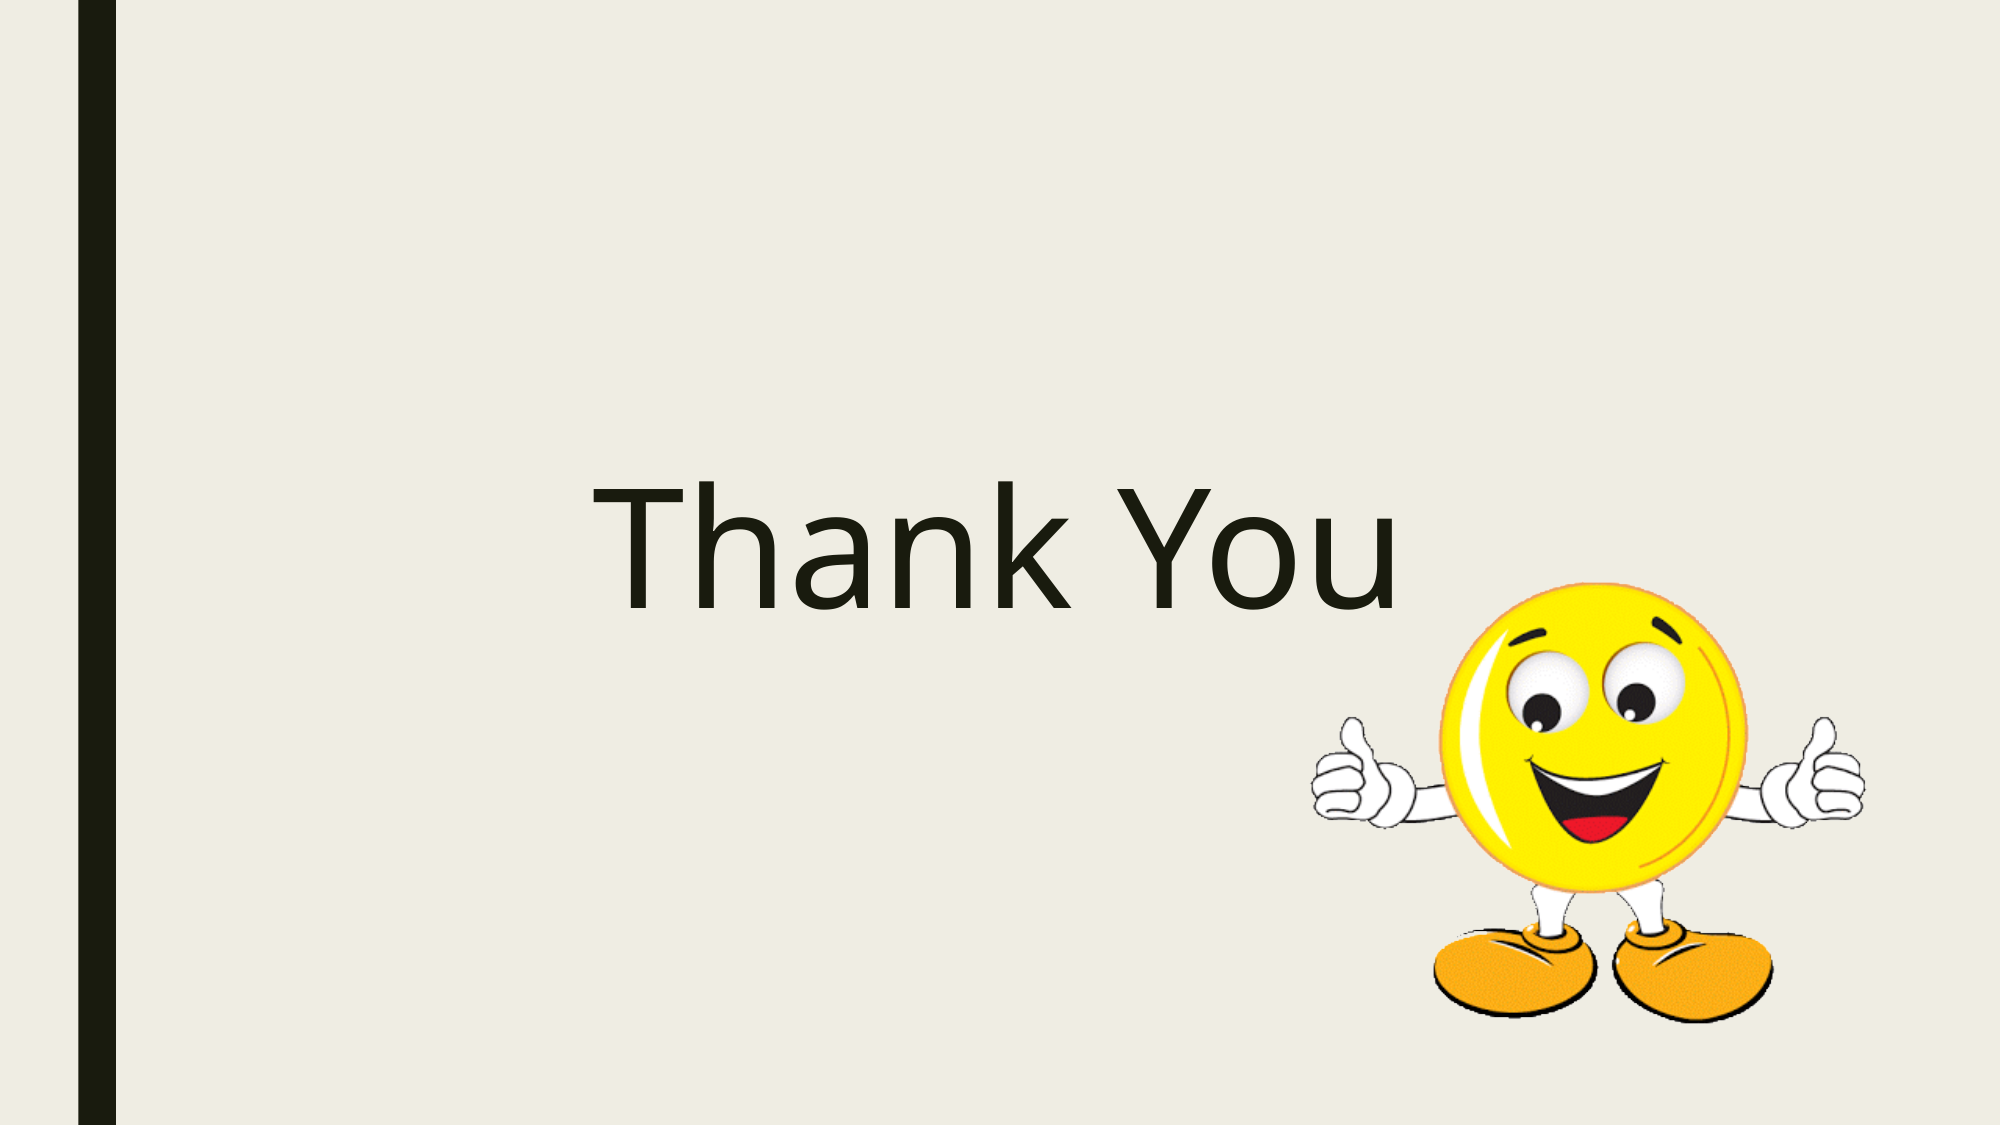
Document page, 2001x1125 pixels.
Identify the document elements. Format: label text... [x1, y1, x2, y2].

picture [1188, 509, 1989, 1110]
title Thank You [577, 458, 1800, 883]
